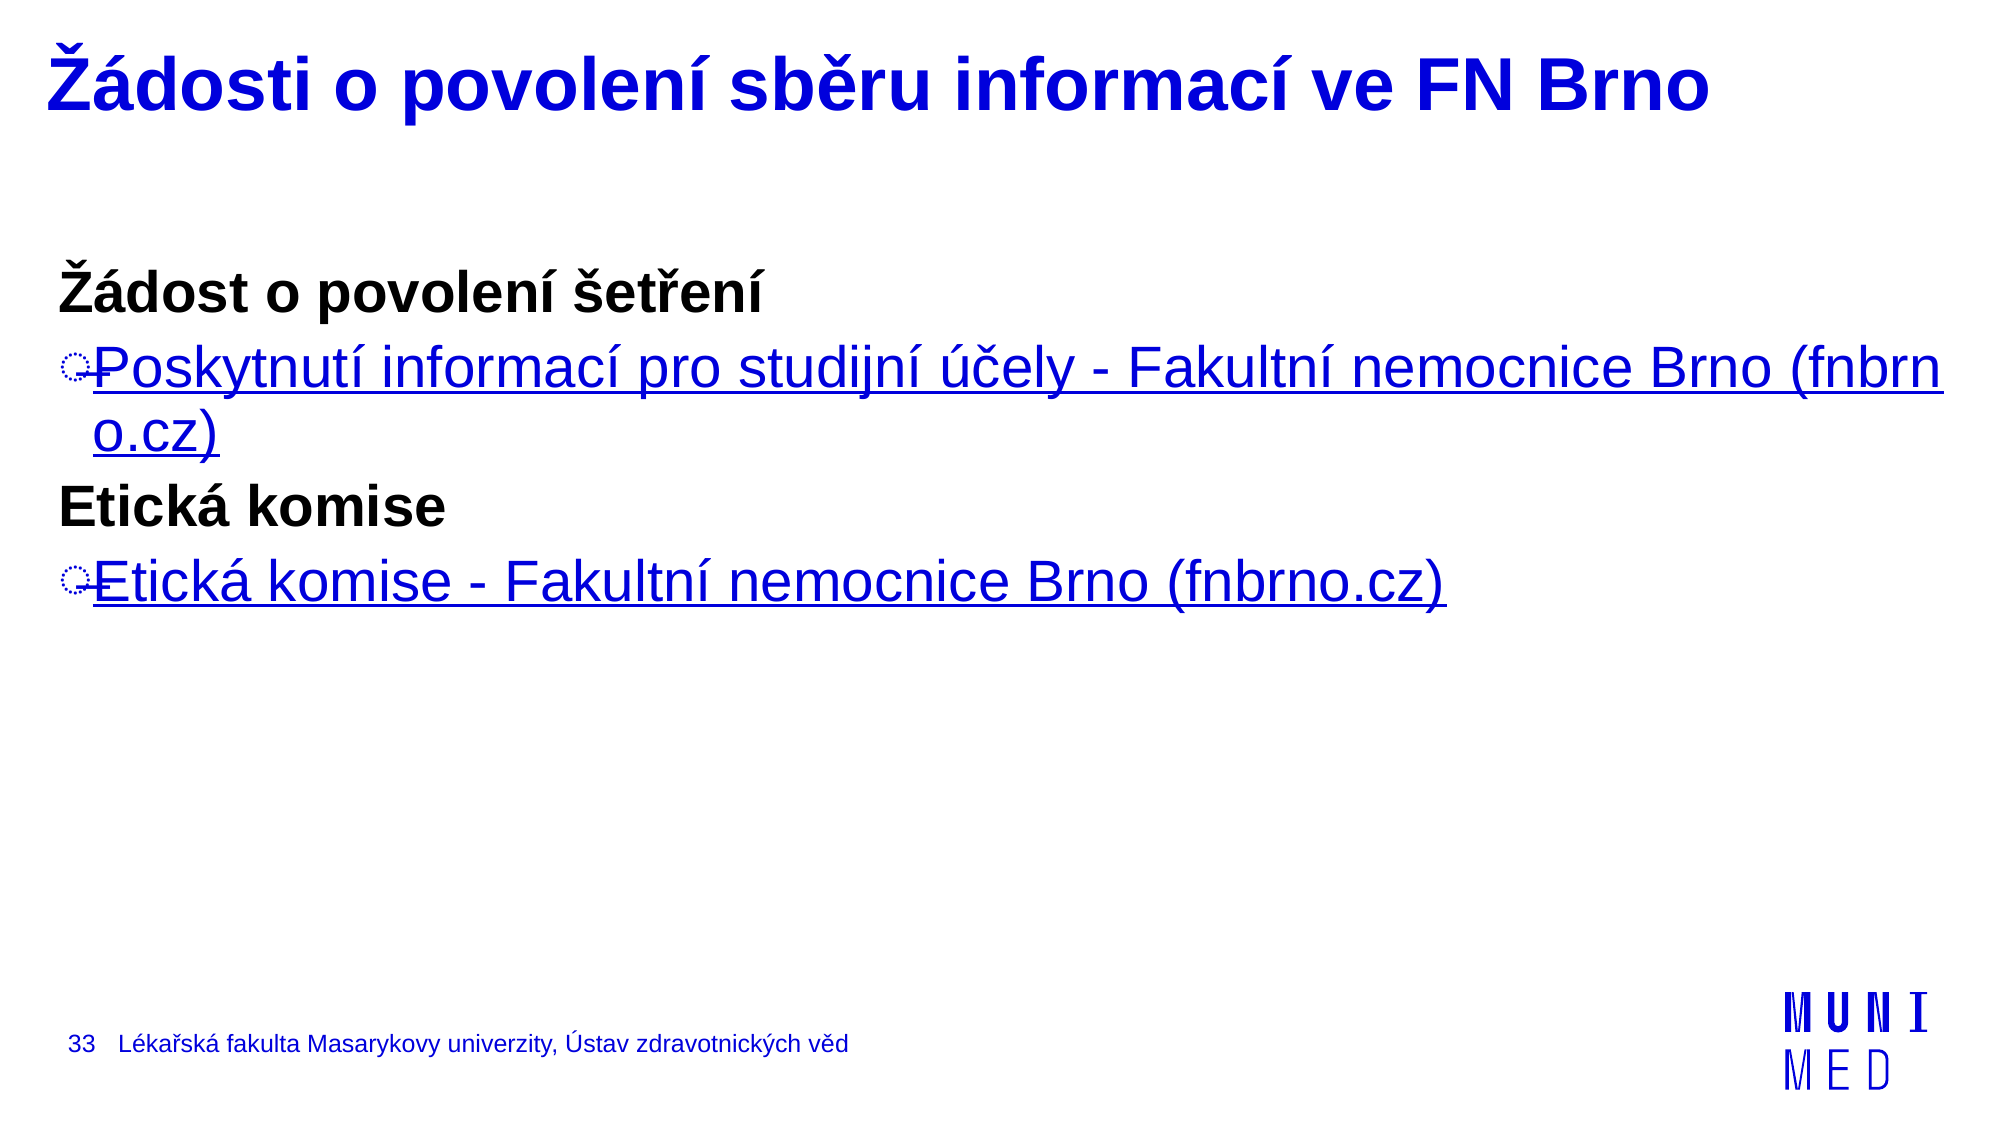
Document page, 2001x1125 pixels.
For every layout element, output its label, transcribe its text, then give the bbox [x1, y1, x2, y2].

title Žádosti o povolení sběru informací ve FN Brno [46, 42, 1974, 117]
slide_number 33 [67, 1021, 110, 1063]
list Žádost o povolení šetření Poskytnutí informací pro studijní účely - Fakultní nemocnice Brno (fnbrno.cz) Etická komise Etická komise - Fakultní nemocnice Brno (fnbrno.cz) [46, 174, 1960, 854]
footer Lékařská fakulta Masarykovy univerzity, Ústav zdravotnických věd [118, 1021, 1418, 1063]
